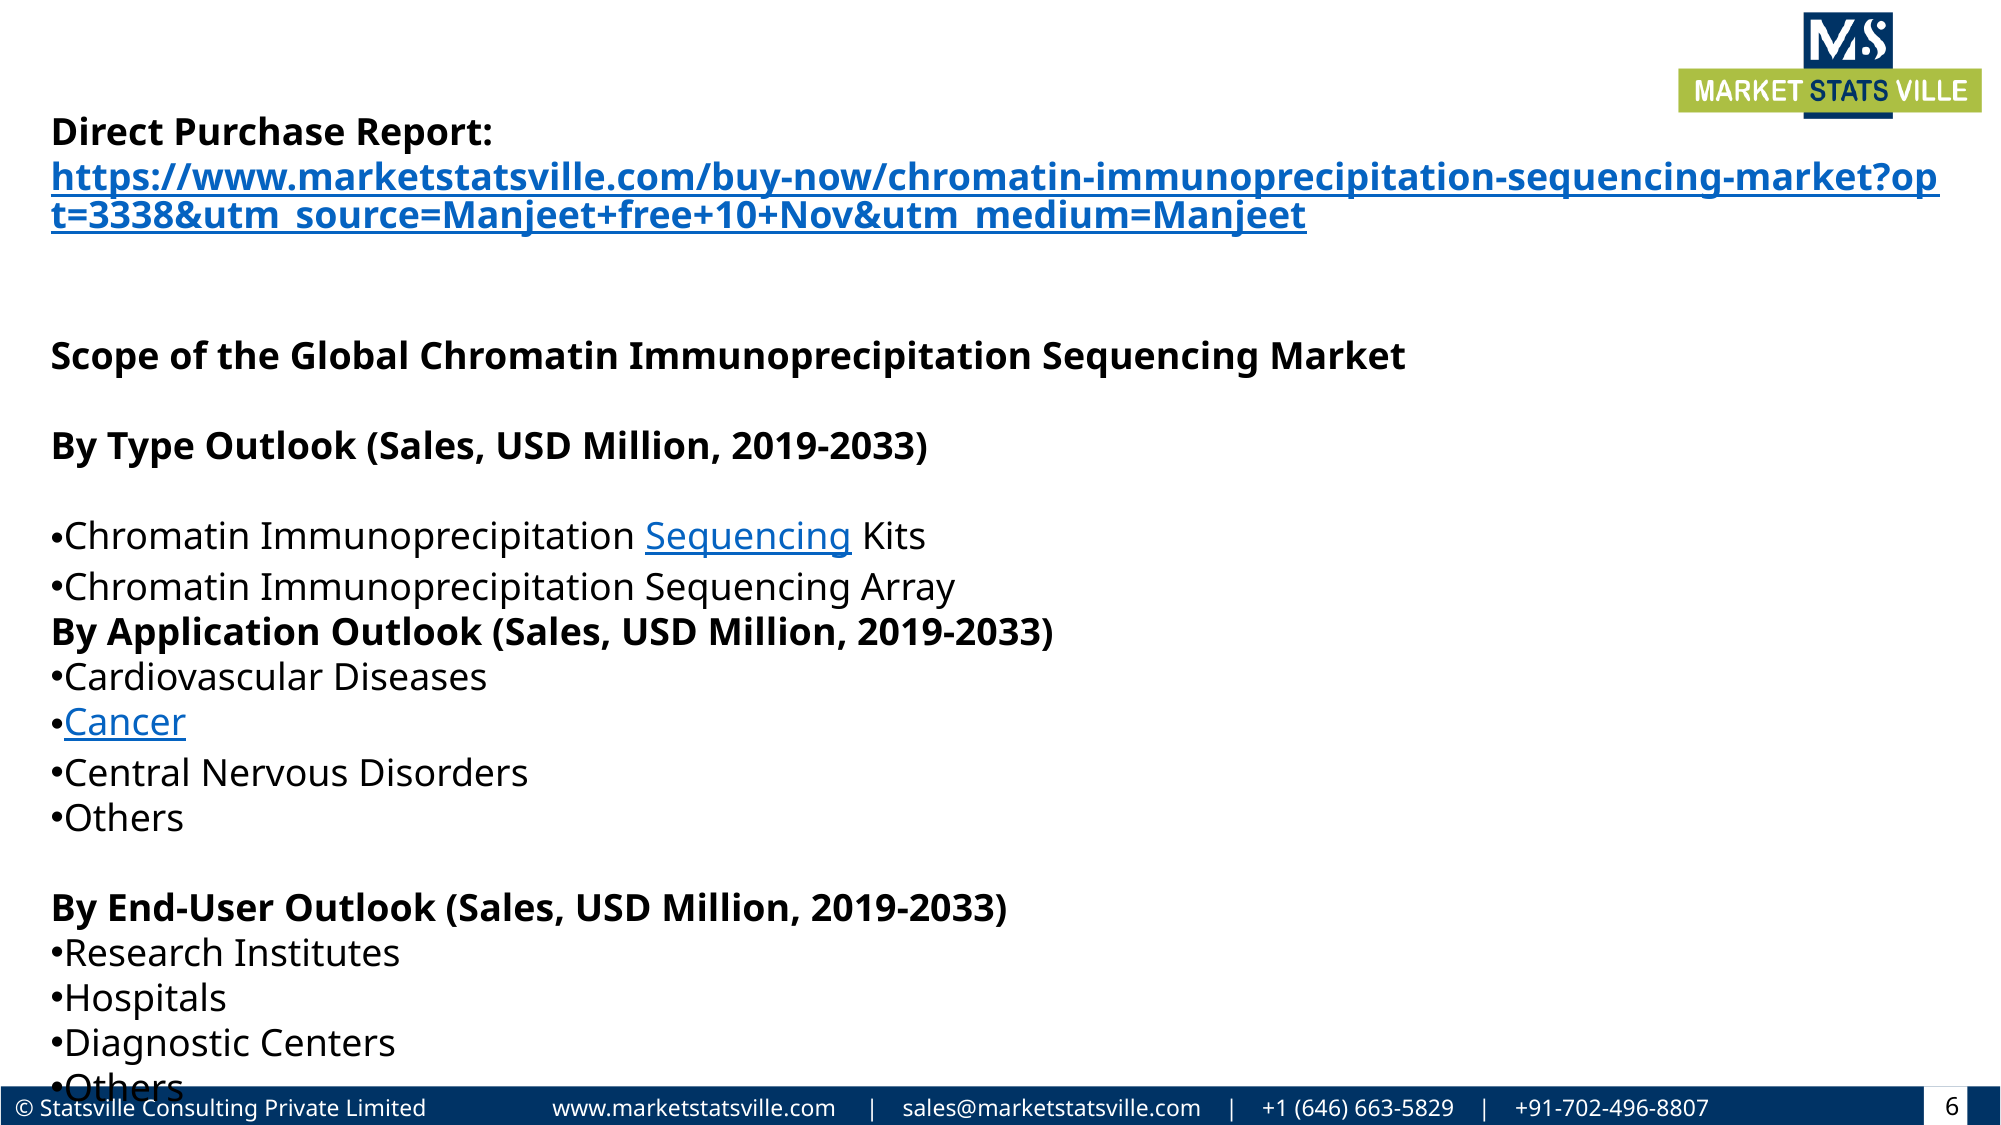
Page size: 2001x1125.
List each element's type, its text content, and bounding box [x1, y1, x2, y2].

text_box Direct Purchase Report: https://www.marketstatsville.com/buy-now/chromatin-immunoprecipitation-sequencing-market?opt=3338&utm_source=Manjeet+free+10+Nov&utm_medium=Manjeet Scope of the Global Chromatin Immunoprecipitation Sequencing Market By Type Outlook (Sales, USD Million, 2019-2033) Chromatin Immunoprecipitation Sequencing Kits Chromatin Immunoprecipitation Sequencing Array By Application Outlook (Sales, USD Million, 2019-2033) Cardiovascular Diseases Cancer Central Nervous Disorders Others By End-User Outlook (Sales, USD Million, 2019-2033) Research Institutes Hospitals Diagnostic Centers Others [35, 100, 1964, 1079]
picture [1678, 12, 1982, 119]
slide_number 6 [1861, 1077, 1975, 1125]
slide_number [137, 1079, 588, 1103]
